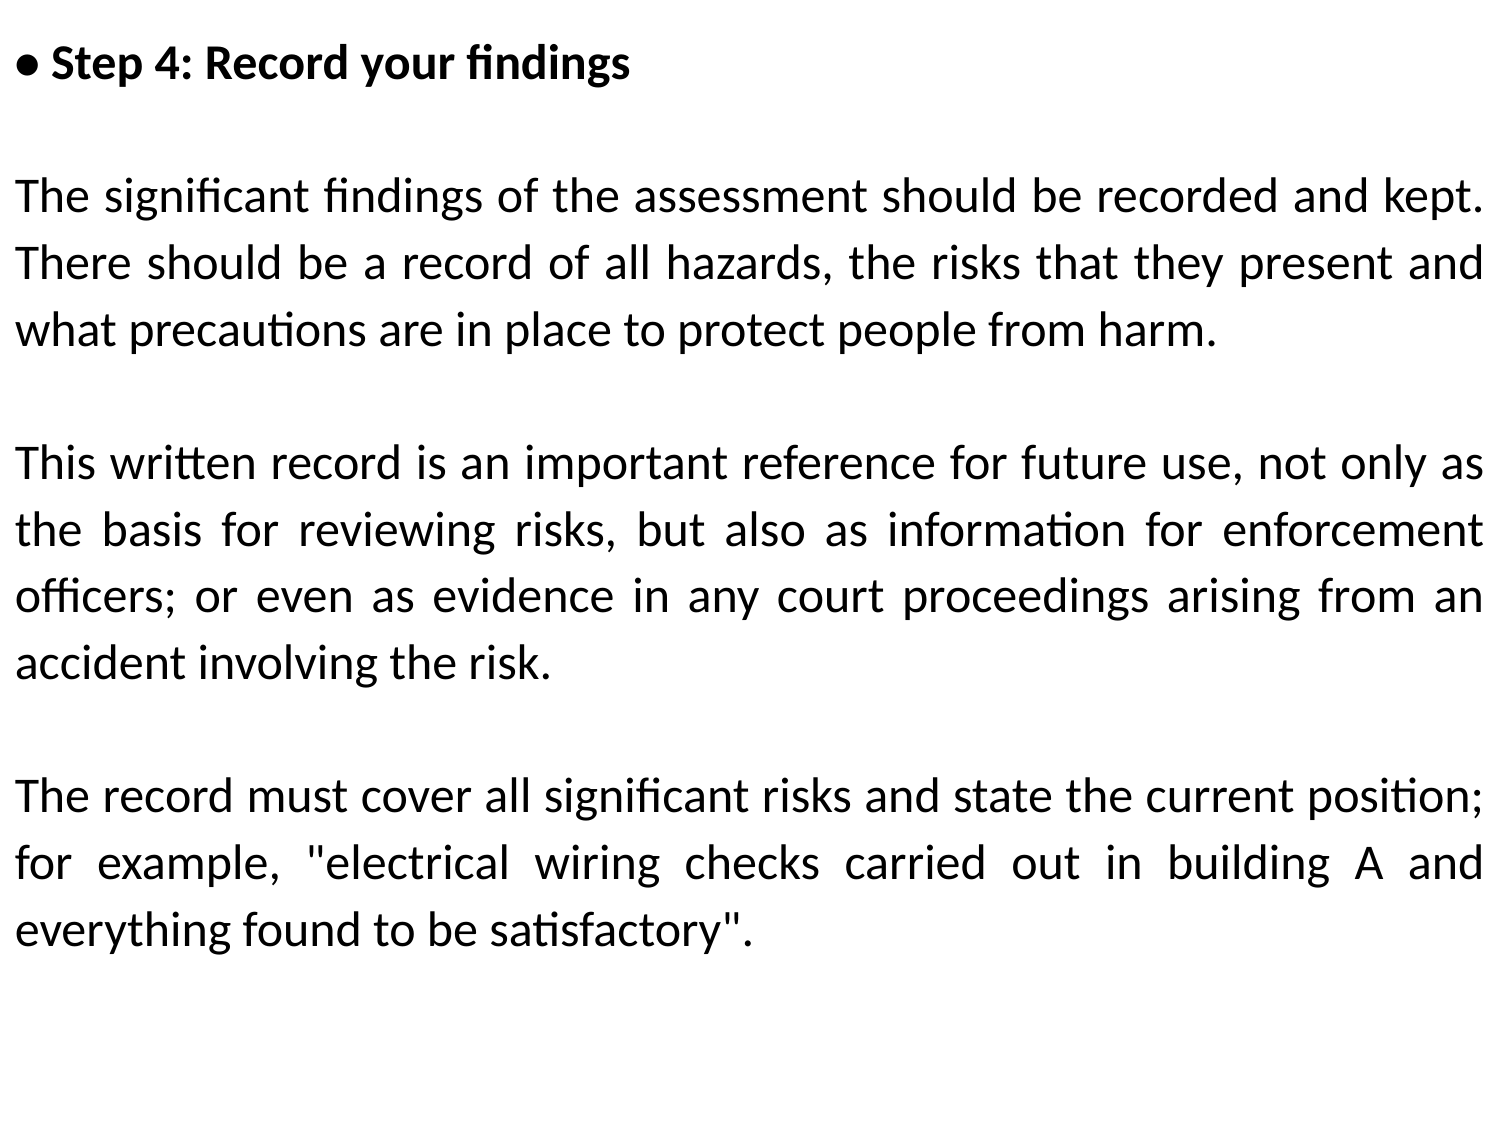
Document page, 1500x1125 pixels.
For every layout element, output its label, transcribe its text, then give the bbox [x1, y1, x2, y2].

text_box • Step 4: Record your findings The significant findings of the assessment should be recorded and kept. There should be a record of all hazards, the risks that they present and what precautions are in place to protect people from harm. This written record is an important reference for future use, not only as the basis for reviewing risks, but also as information for enforcement officers; or even as evidence in any court proceedings arising from an accident involving the risk. The record must cover all significant risks and state the current position; for example, "electrical wiring checks carried out in building A and everything found to be satisfactory". [0, 15, 1500, 964]
